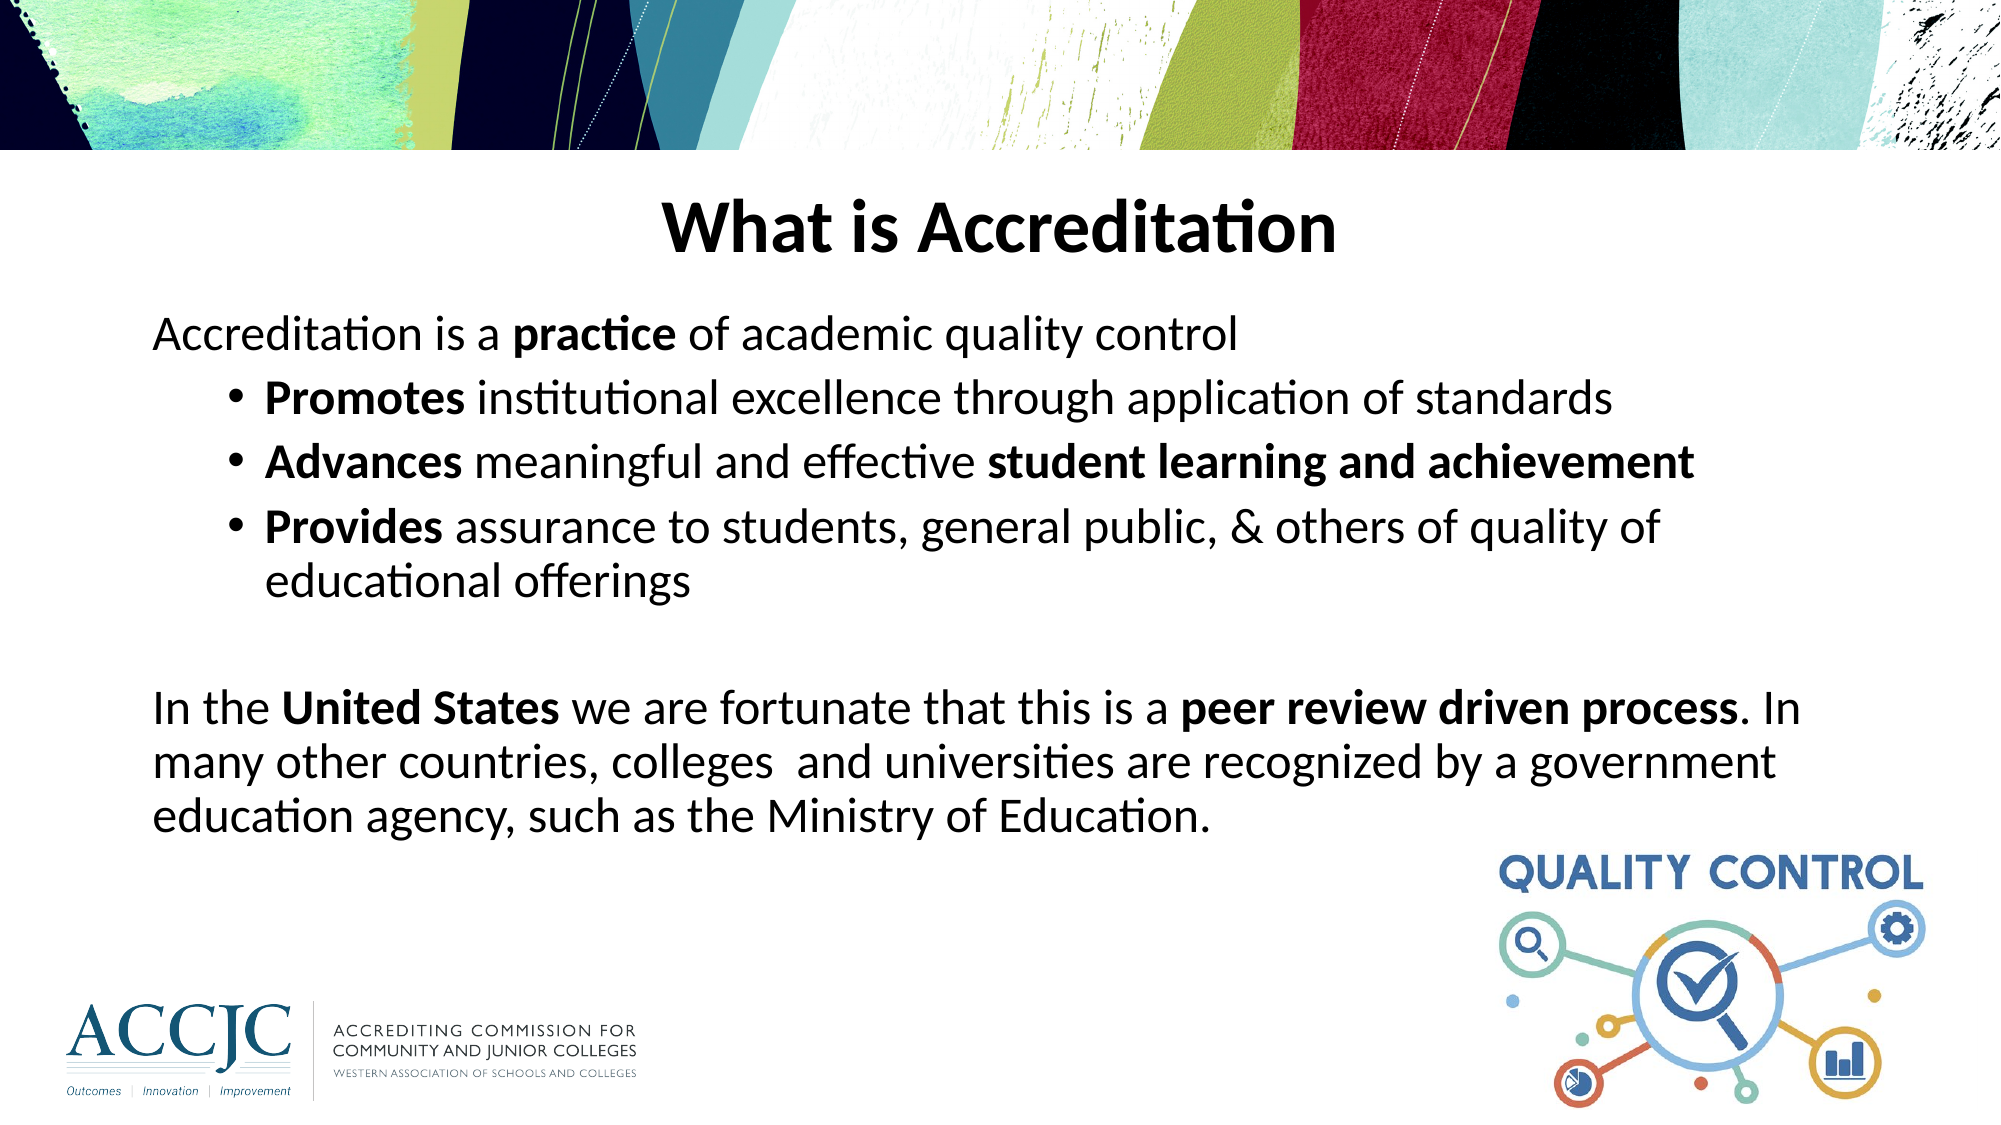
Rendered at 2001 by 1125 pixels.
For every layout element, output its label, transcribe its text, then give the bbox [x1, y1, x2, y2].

title What is Accreditation [137, 179, 1863, 278]
picture [1446, 849, 1978, 1110]
list Accreditation is a practice of academic quality control Promotes institutional excellence through application of standards Advances meaningful and effective student learning and achievement Provides assurance to students, general public, & others of quality of educational offerings In the United States we are fortunate that this is a peer review driven process. In many other countries, colleges and universities are recognized by a government education agency, such as the Ministry of Education. [137, 299, 1908, 980]
picture [0, 0, 2000, 150]
picture [66, 1001, 636, 1101]
